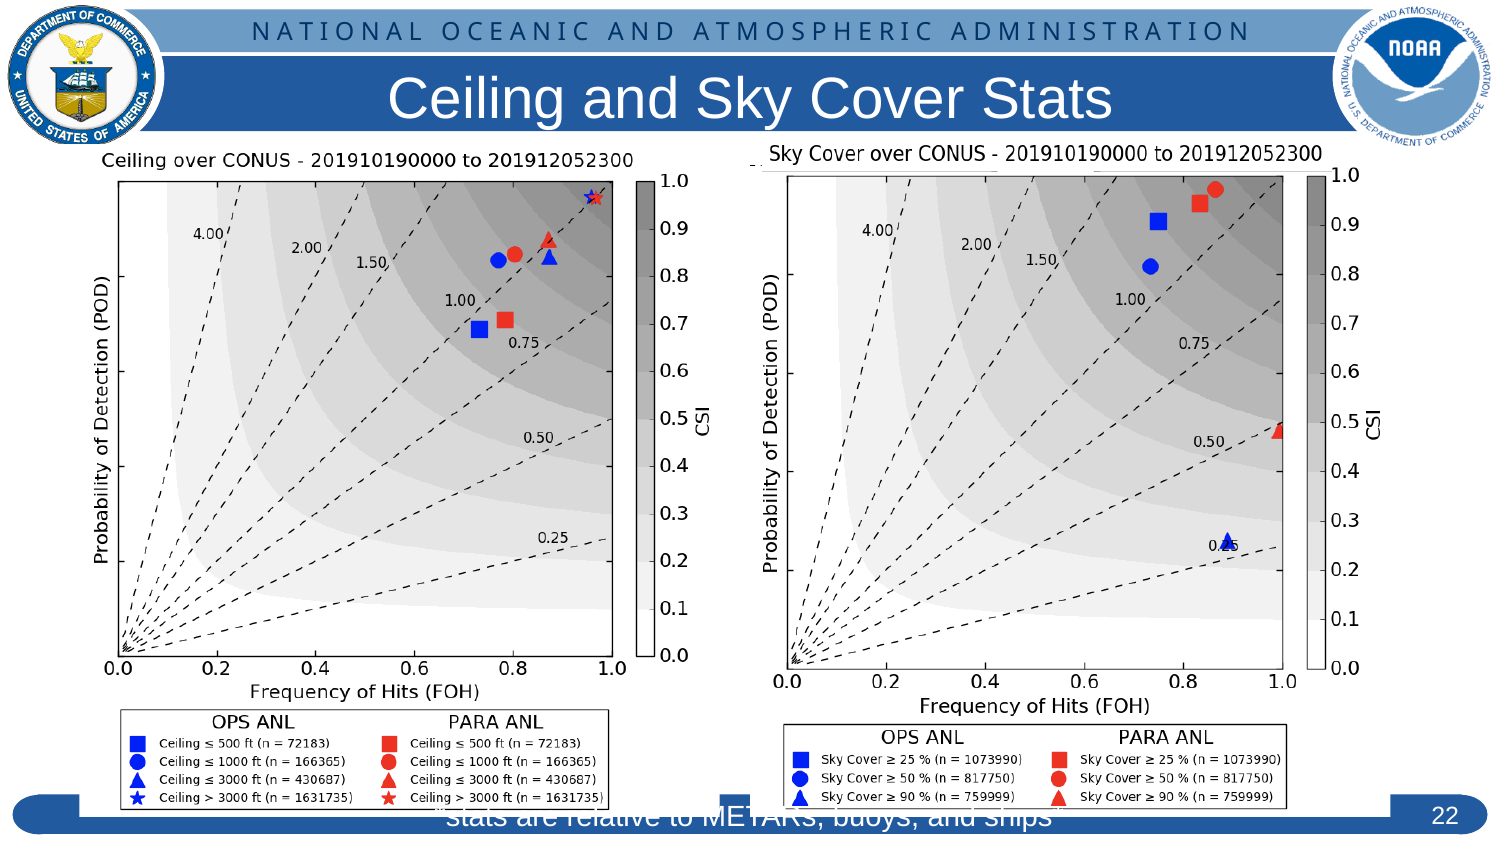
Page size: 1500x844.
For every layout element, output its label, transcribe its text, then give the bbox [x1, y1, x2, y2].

picture [1337, 3, 1494, 149]
text_box *stats are relative to METARs, buoys, and ships* [346, 800, 1154, 829]
picture [749, 127, 1391, 817]
picture [0, 5, 720, 817]
slide_number ‹#› [1384, 782, 1475, 844]
title Ceiling and Sky Cover Stats [225, 62, 1278, 127]
